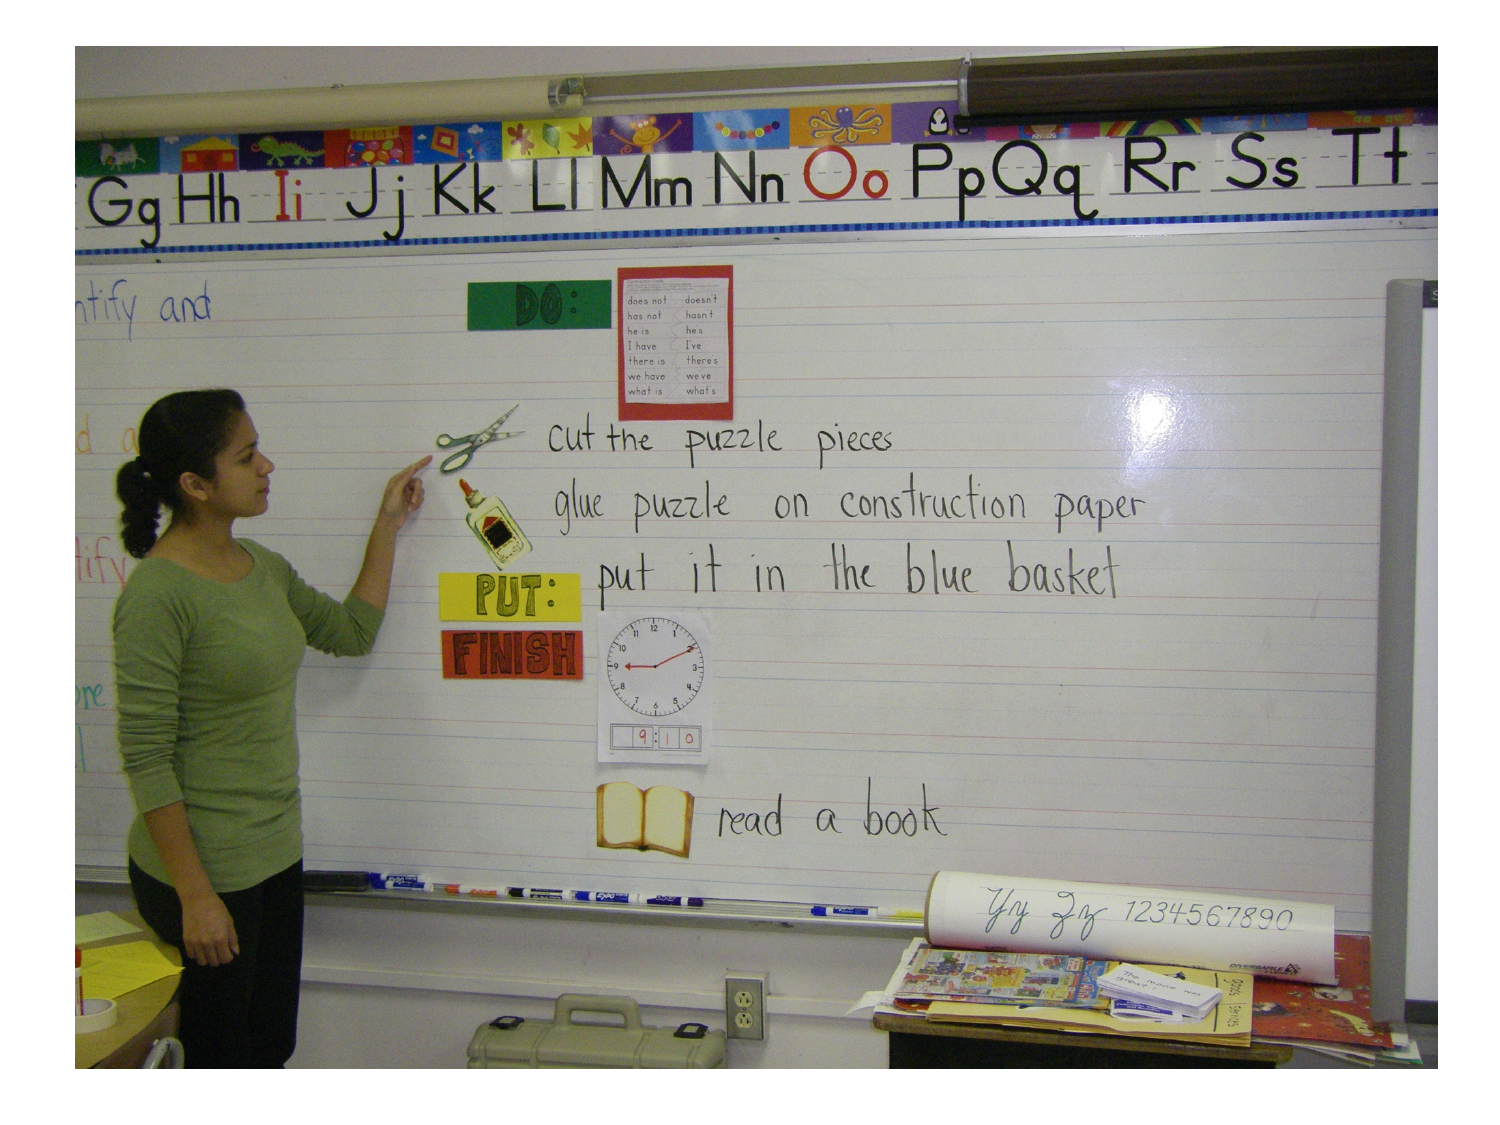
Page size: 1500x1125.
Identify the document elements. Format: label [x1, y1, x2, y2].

picture [74, 46, 1438, 1069]
